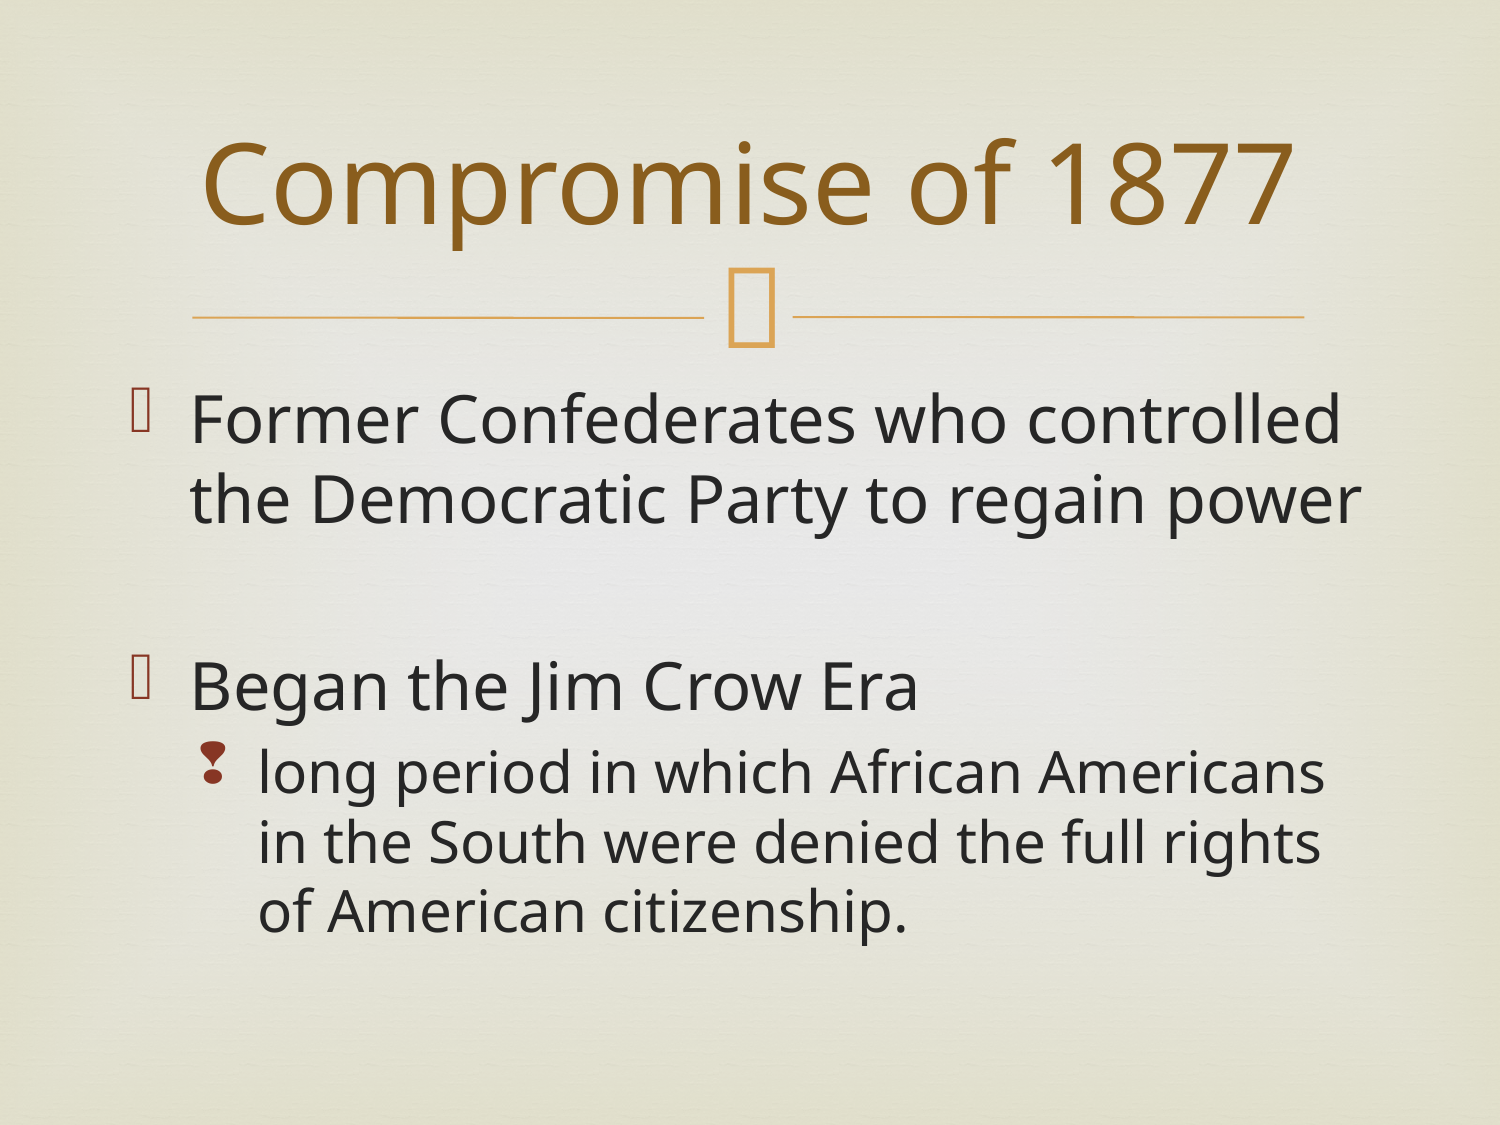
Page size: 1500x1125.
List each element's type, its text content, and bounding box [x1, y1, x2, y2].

title Compromise of 1877 [112, 93, 1386, 267]
list Former Confederates who controlled the Democratic Party to regain power Began the Jim Crow Era long period in which African Americans in the South were denied the full rights of American citizenship. [114, 368, 1386, 1005]
